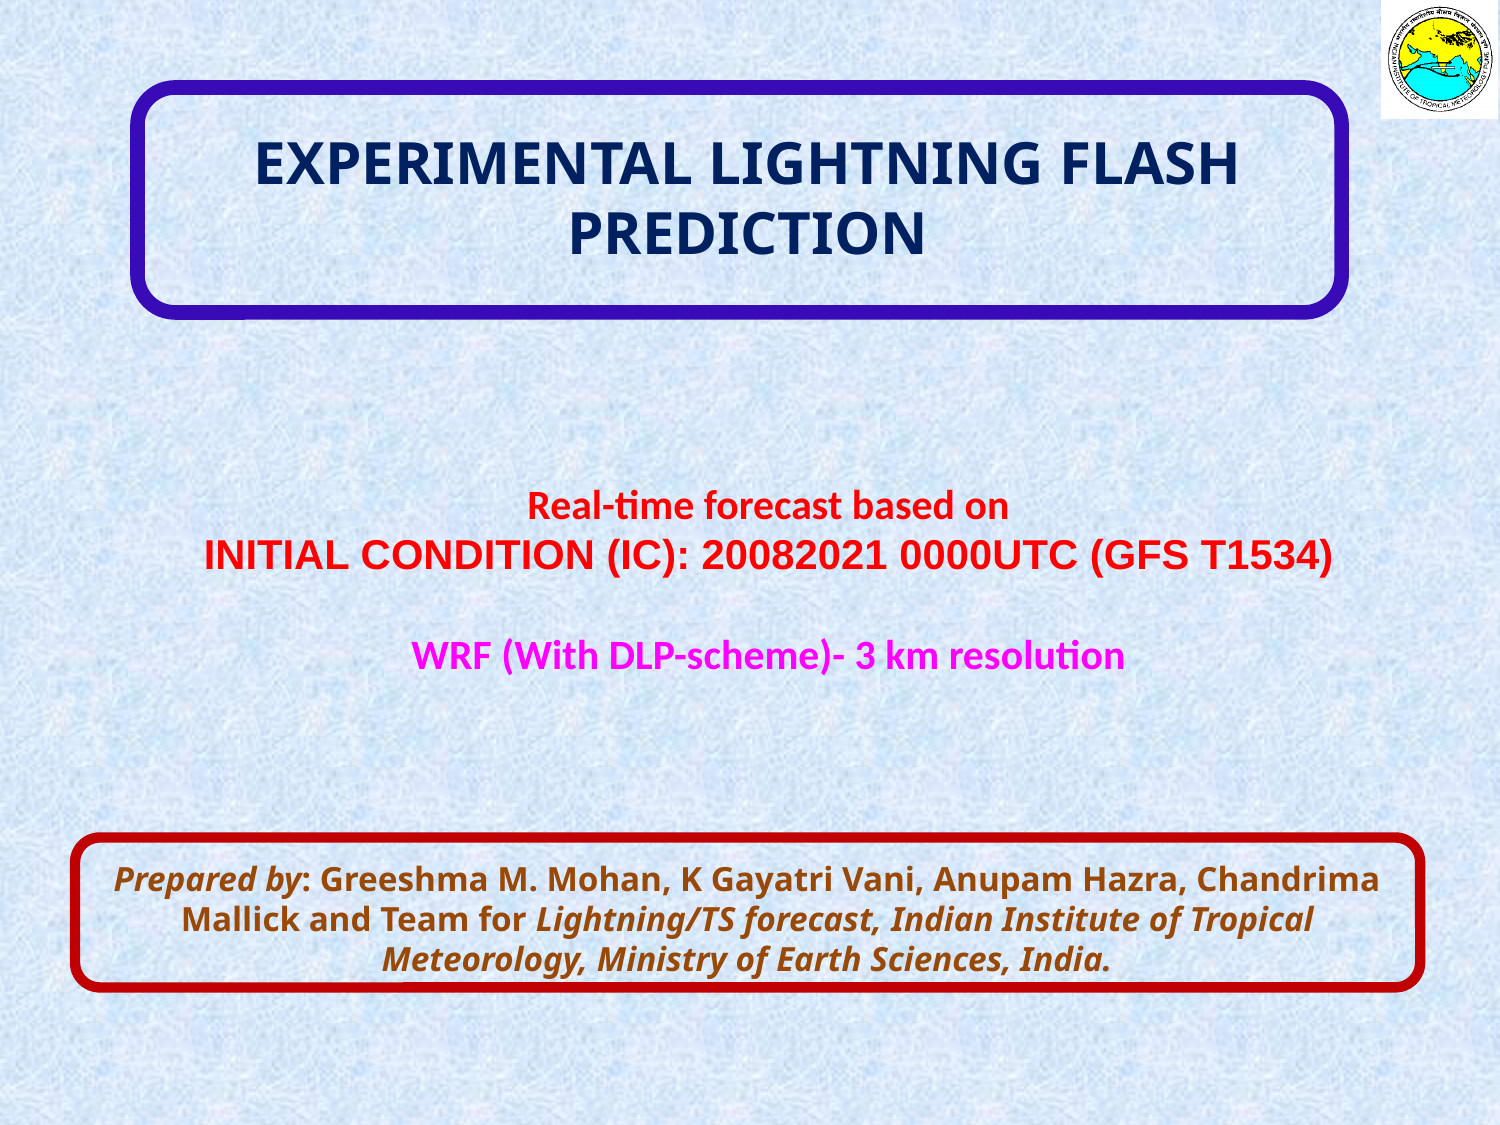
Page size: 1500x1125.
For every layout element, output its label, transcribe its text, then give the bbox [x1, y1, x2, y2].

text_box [62, 837, 1433, 988]
picture [0, 0, 1500, 1125]
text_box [137, 87, 1357, 313]
text_box Real-time forecast based on INITIAL CONDITION (IC): 20082021 0000UTC (GFS T1534) WRF (With DLP-scheme)- 3 km resolution [87, 470, 1450, 686]
